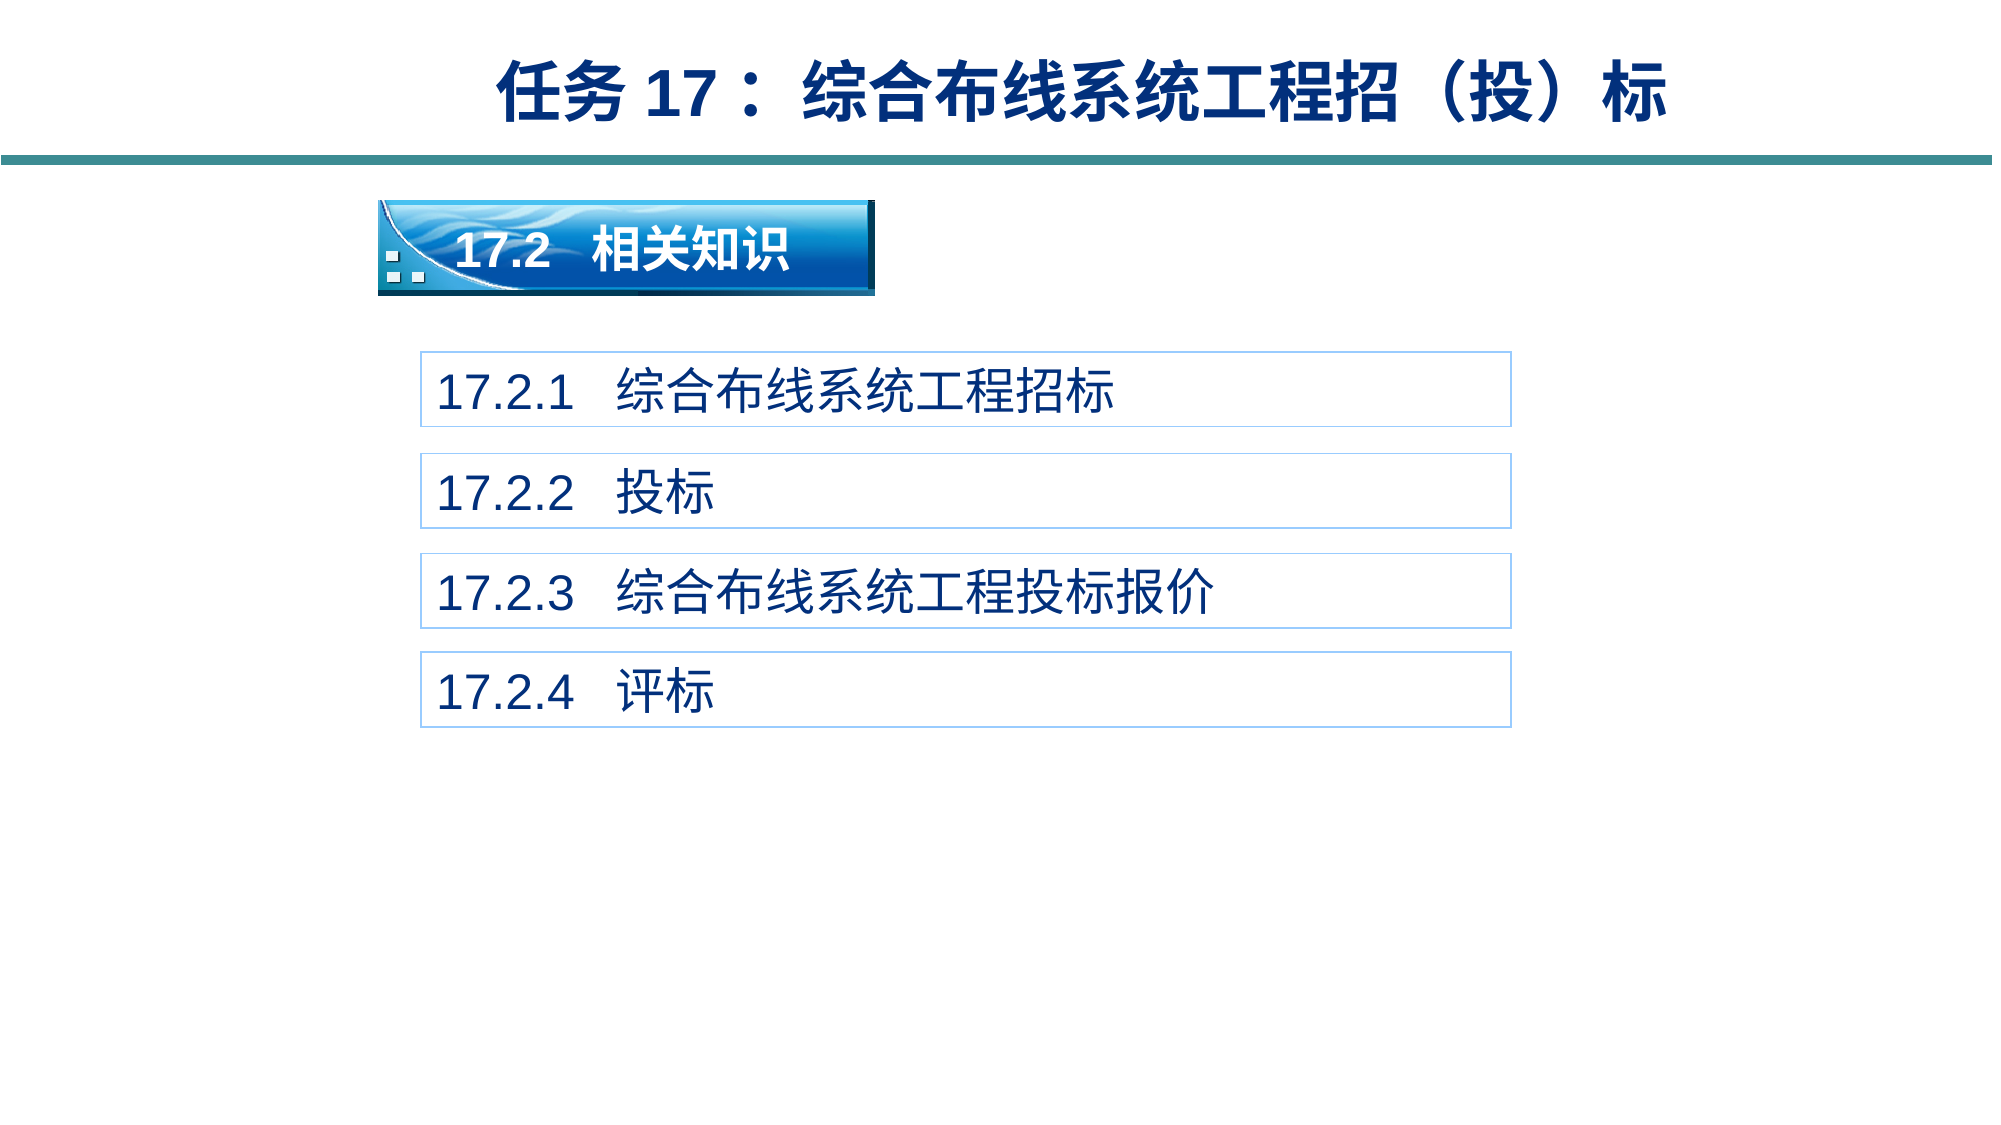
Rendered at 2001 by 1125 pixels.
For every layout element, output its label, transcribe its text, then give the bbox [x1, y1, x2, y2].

text_box 17.2.4 评标 [421, 652, 1511, 727]
text_box 17.2.2 投标 [421, 453, 1511, 529]
text_box 17.2.3 综合布线系统工程投标报价 [421, 553, 1511, 629]
text_box 17.2.1 综合布线系统工程招标 [421, 351, 1511, 427]
text_box 任务17：综合布线系统工程招（投）标 [480, 42, 1697, 138]
picture [639, 290, 876, 296]
picture [378, 200, 868, 289]
